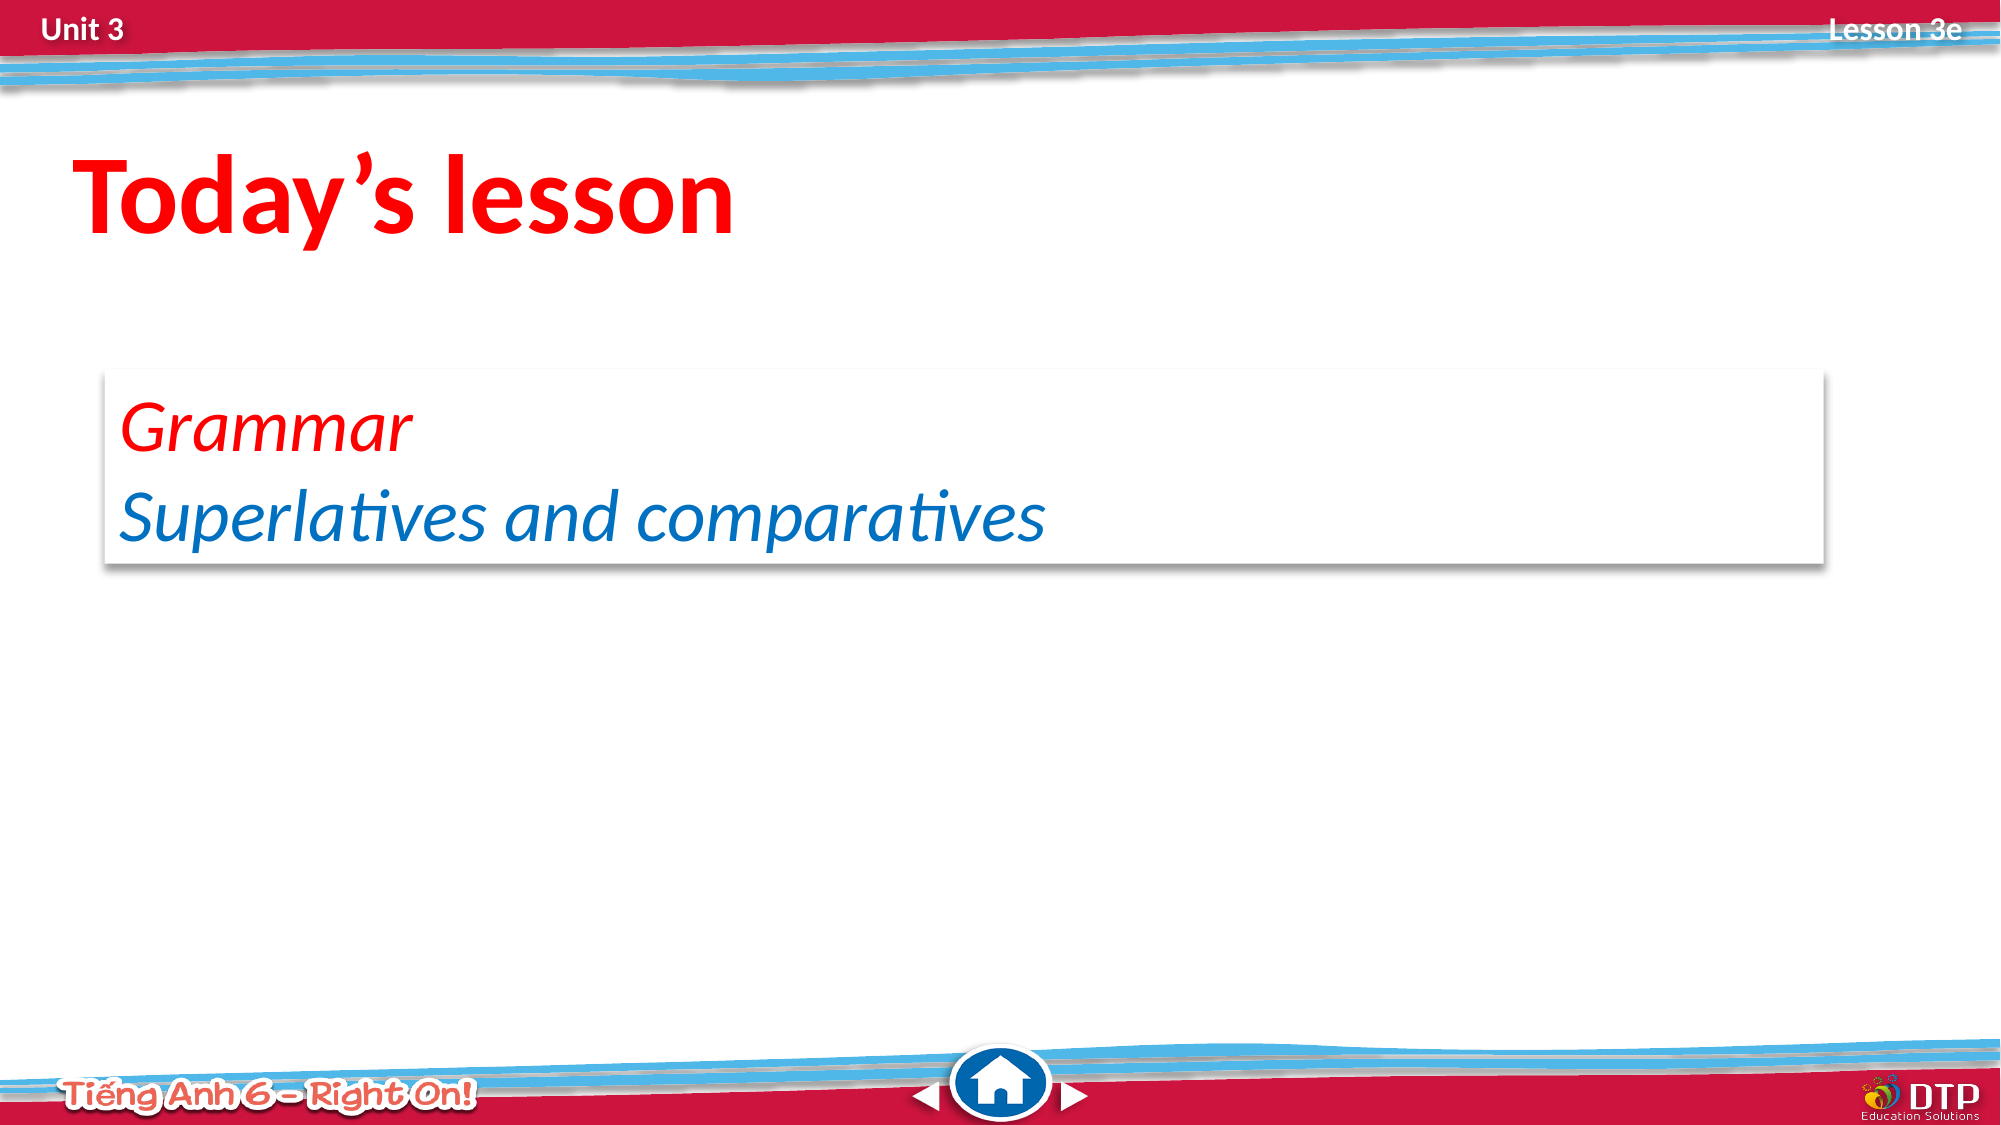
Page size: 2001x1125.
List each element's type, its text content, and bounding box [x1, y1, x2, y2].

text_box Grammar Superlatives and comparatives [104, 368, 1824, 564]
picture [0, 0, 2000, 1125]
text_box Today’s lesson [57, 114, 753, 264]
